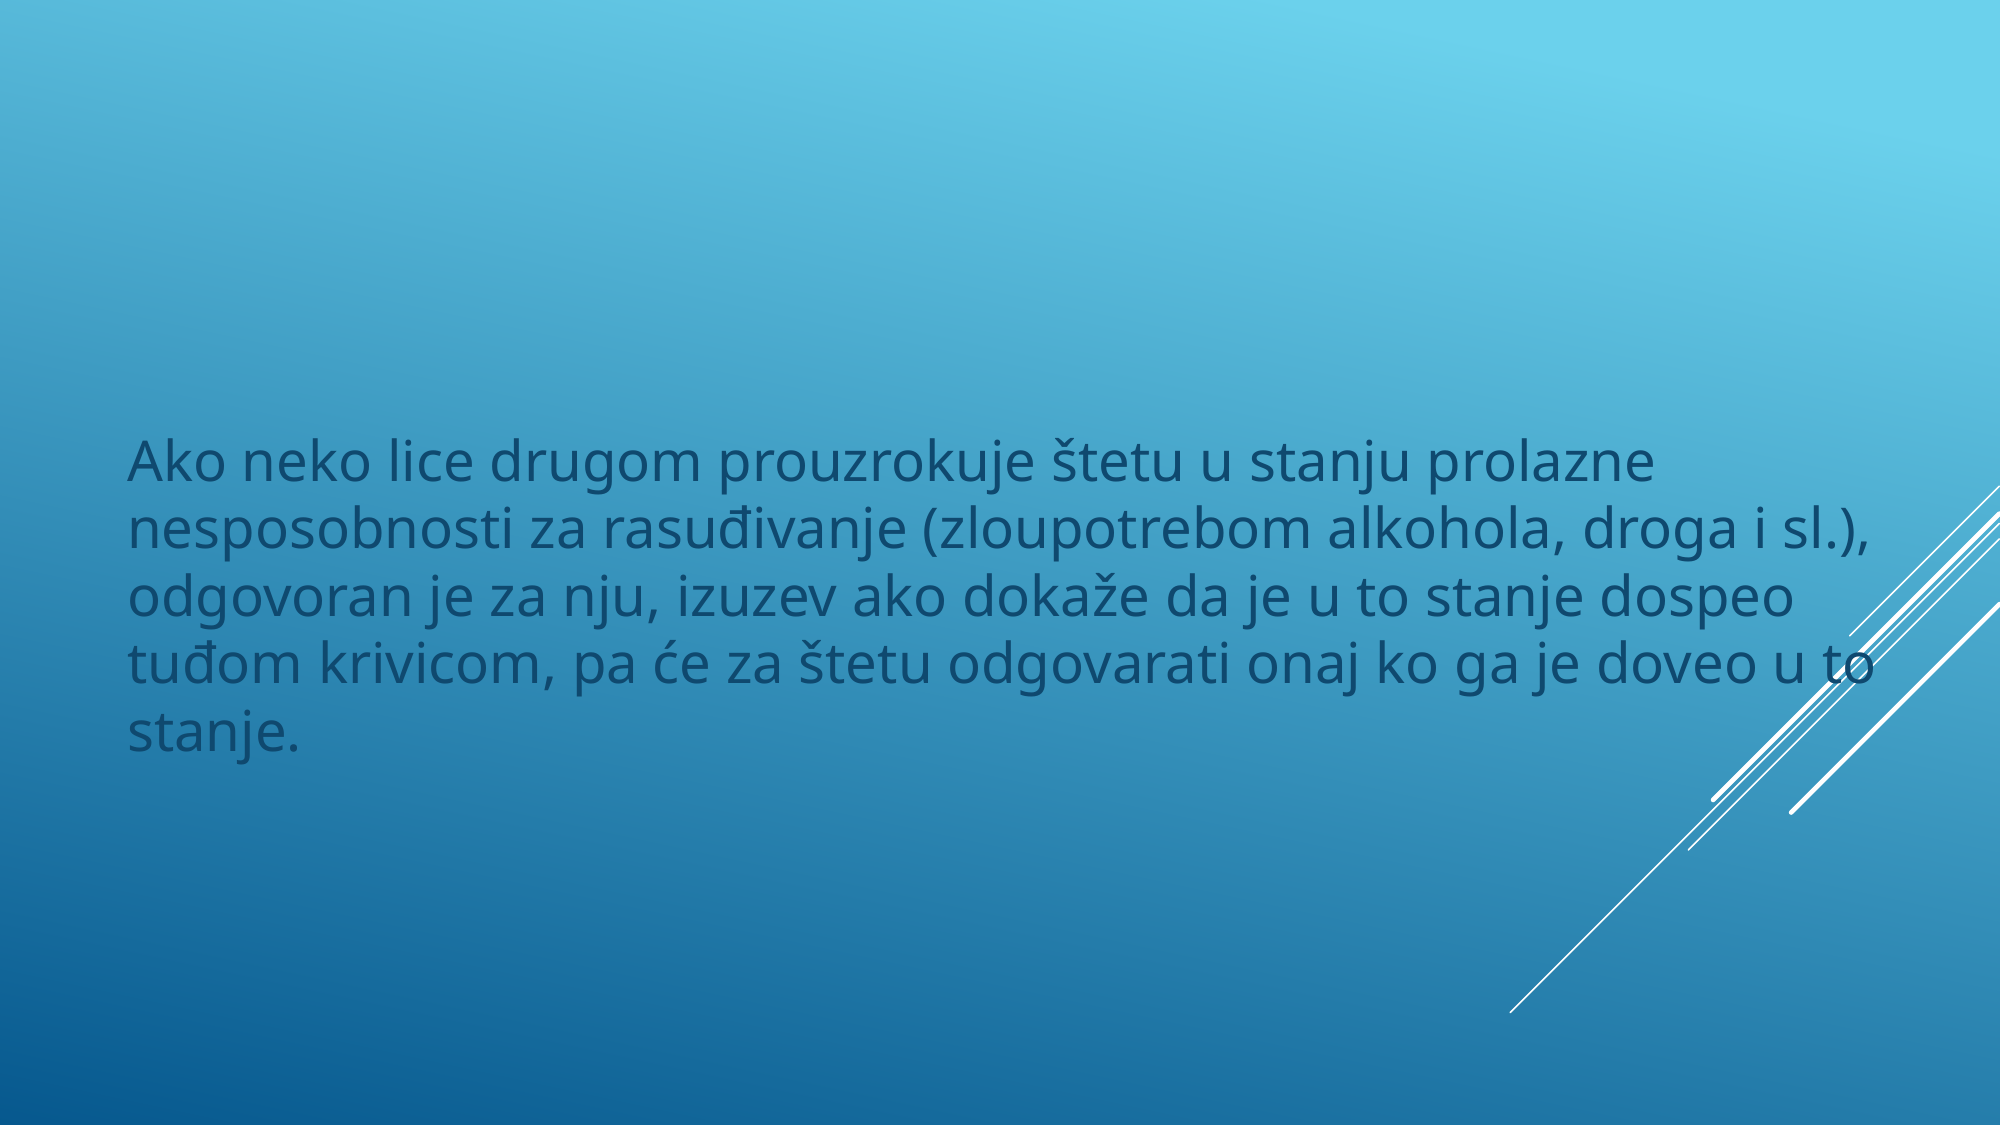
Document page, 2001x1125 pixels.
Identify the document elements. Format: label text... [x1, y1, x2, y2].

list Ako neko lice drugom prouzrokuje štetu u stanju prolazne nesposobnosti za rasuđivanje (zloupotrebom alkohola, droga i sl.), odgovoran je za nju, izuzev ako dokaže da je u to stanje dospeo tuđom krivicom, pa će za štetu odgovarati onaj ko ga je doveo u to stanje. [112, 41, 1925, 1035]
